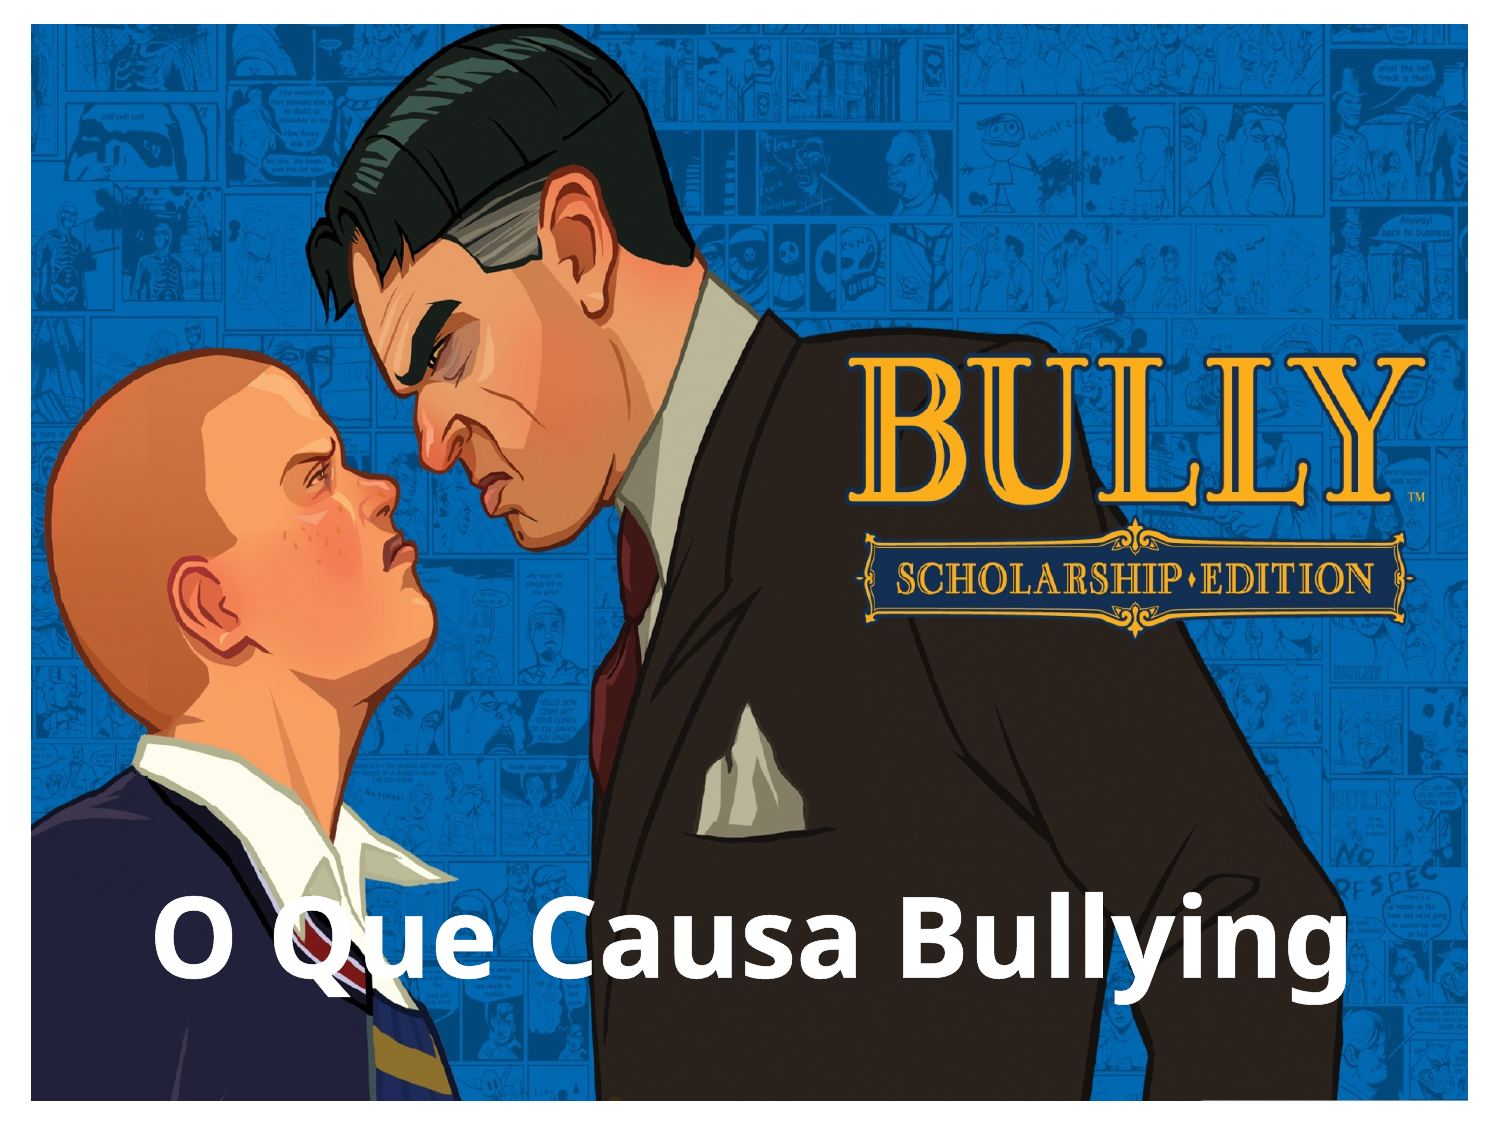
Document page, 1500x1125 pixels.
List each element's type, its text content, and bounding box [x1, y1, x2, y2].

text_box O Que Causa Bullying [67, 857, 1438, 1008]
text_box [13, 5, 1487, 1119]
picture [0, 0, 1500, 1125]
